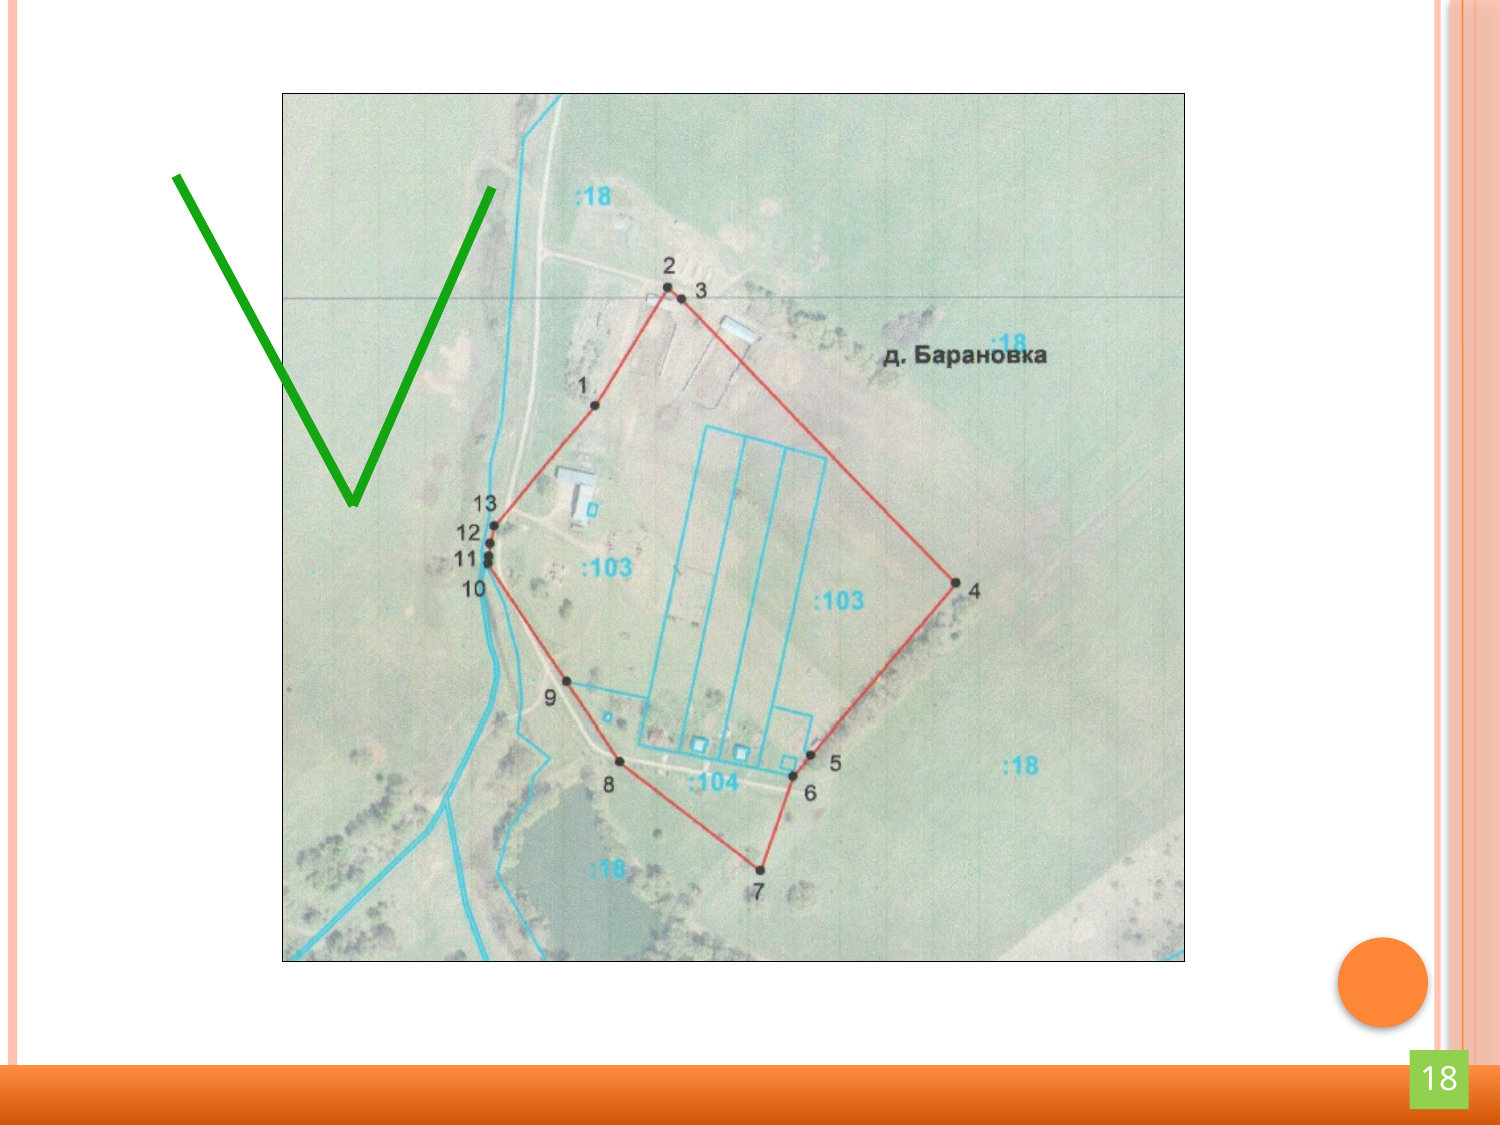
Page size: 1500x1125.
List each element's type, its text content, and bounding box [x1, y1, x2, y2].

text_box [99, 251, 430, 430]
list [282, 93, 1185, 962]
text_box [263, 276, 583, 417]
slide_number 18 [1074, 1042, 1425, 1103]
